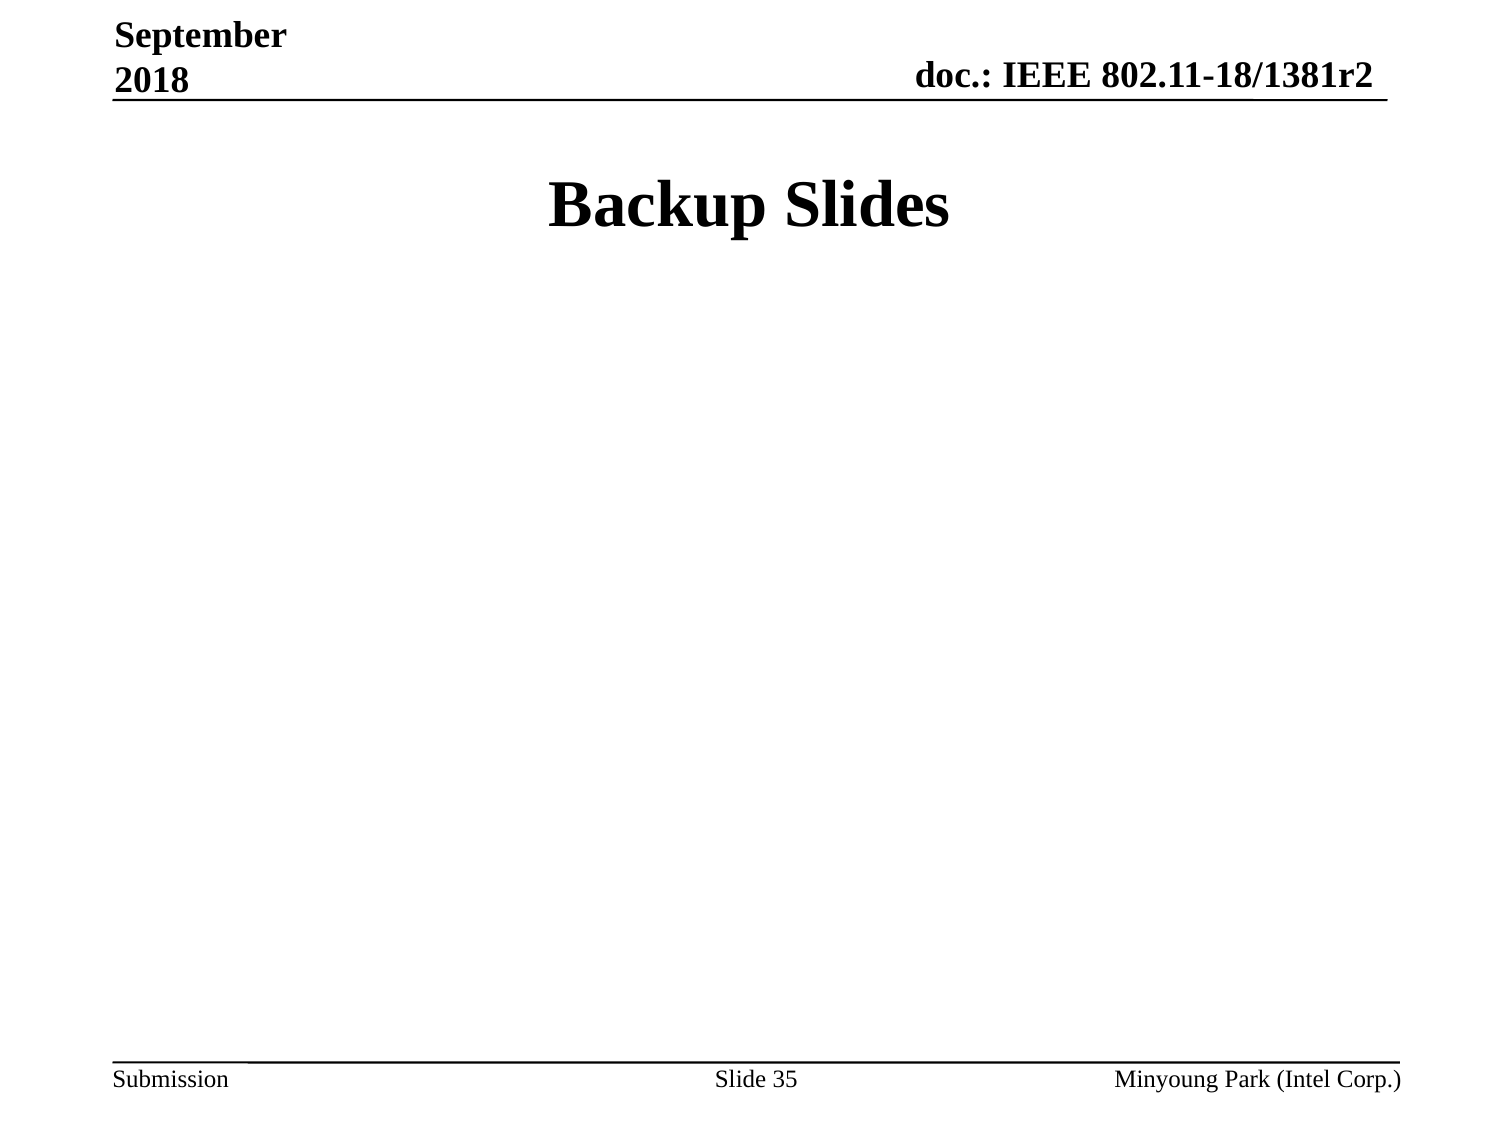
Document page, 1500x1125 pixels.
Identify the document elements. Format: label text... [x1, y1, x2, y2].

slide_number Slide 35 [712, 1061, 800, 1093]
footer Minyoung Park (Intel Corp.) [949, 1061, 1402, 1093]
title Backup Slides [112, 112, 1388, 288]
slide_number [114, 54, 335, 101]
